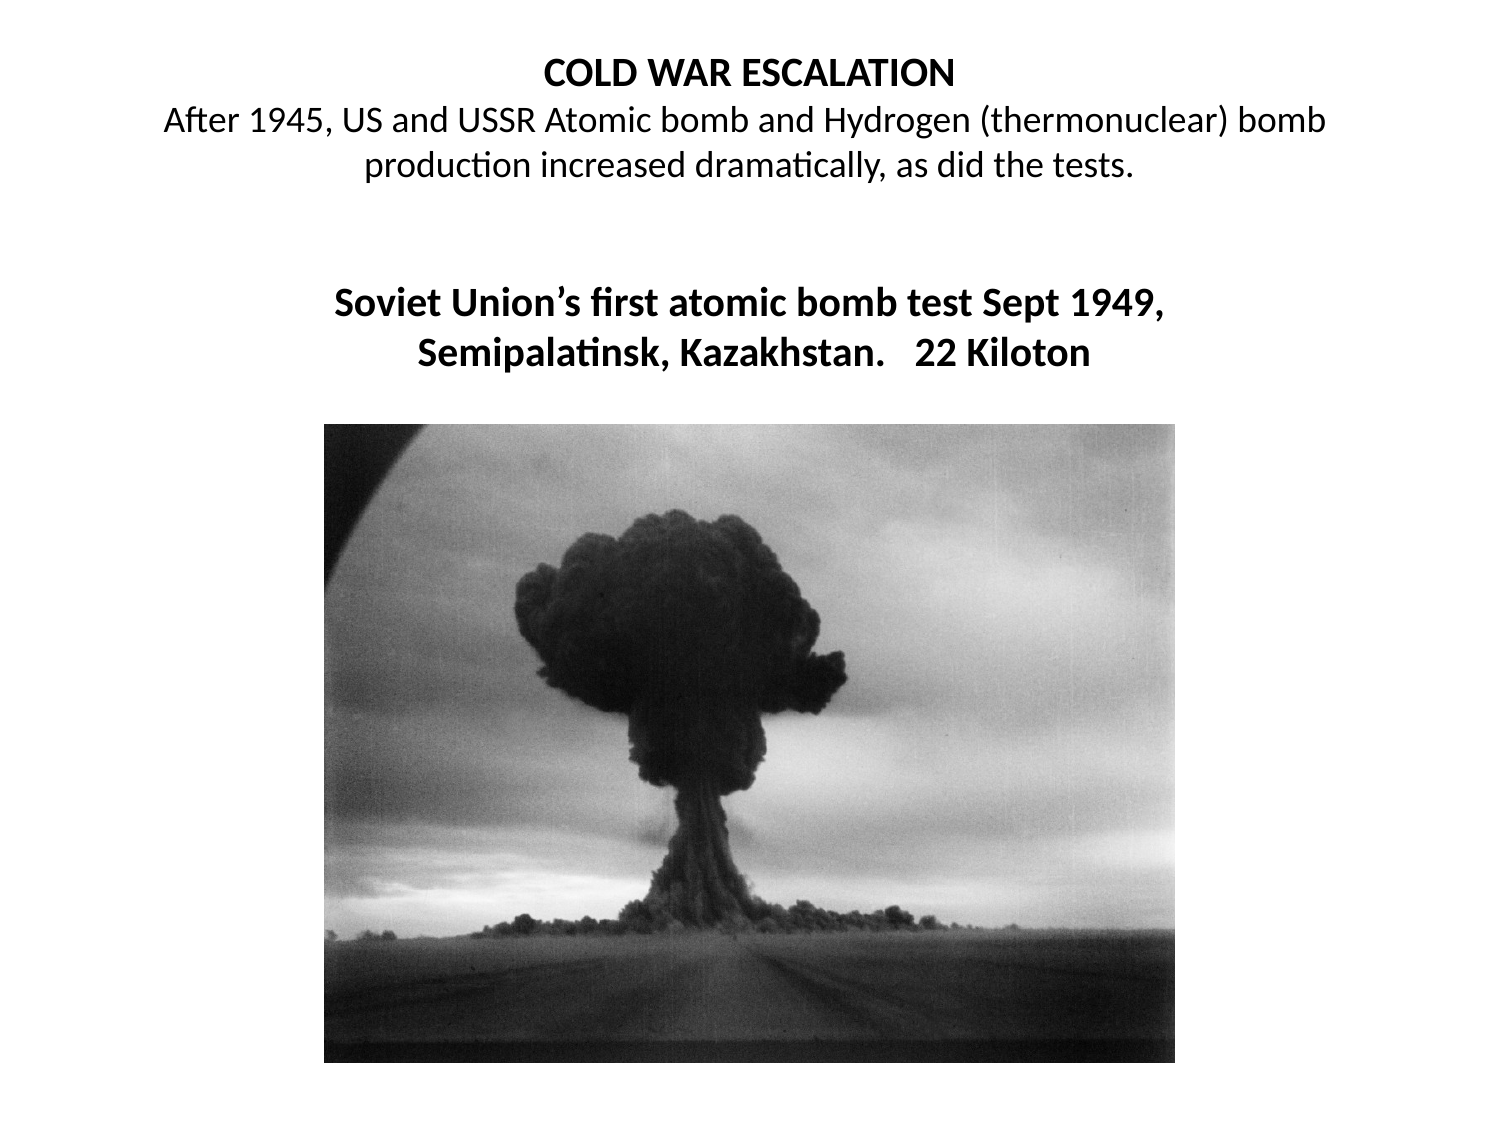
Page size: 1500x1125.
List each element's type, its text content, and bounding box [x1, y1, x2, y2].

text_box COLD WAR ESCALATION After 1945, US and USSR Atomic bomb and Hydrogen (thermonuclear) bomb production increased dramatically, as did the tests. Soviet Union’s first atomic bomb test Sept 1949, Semipalatinsk, Kazakhstan. 22 Kiloton [137, 37, 1363, 383]
picture [324, 424, 1176, 1063]
